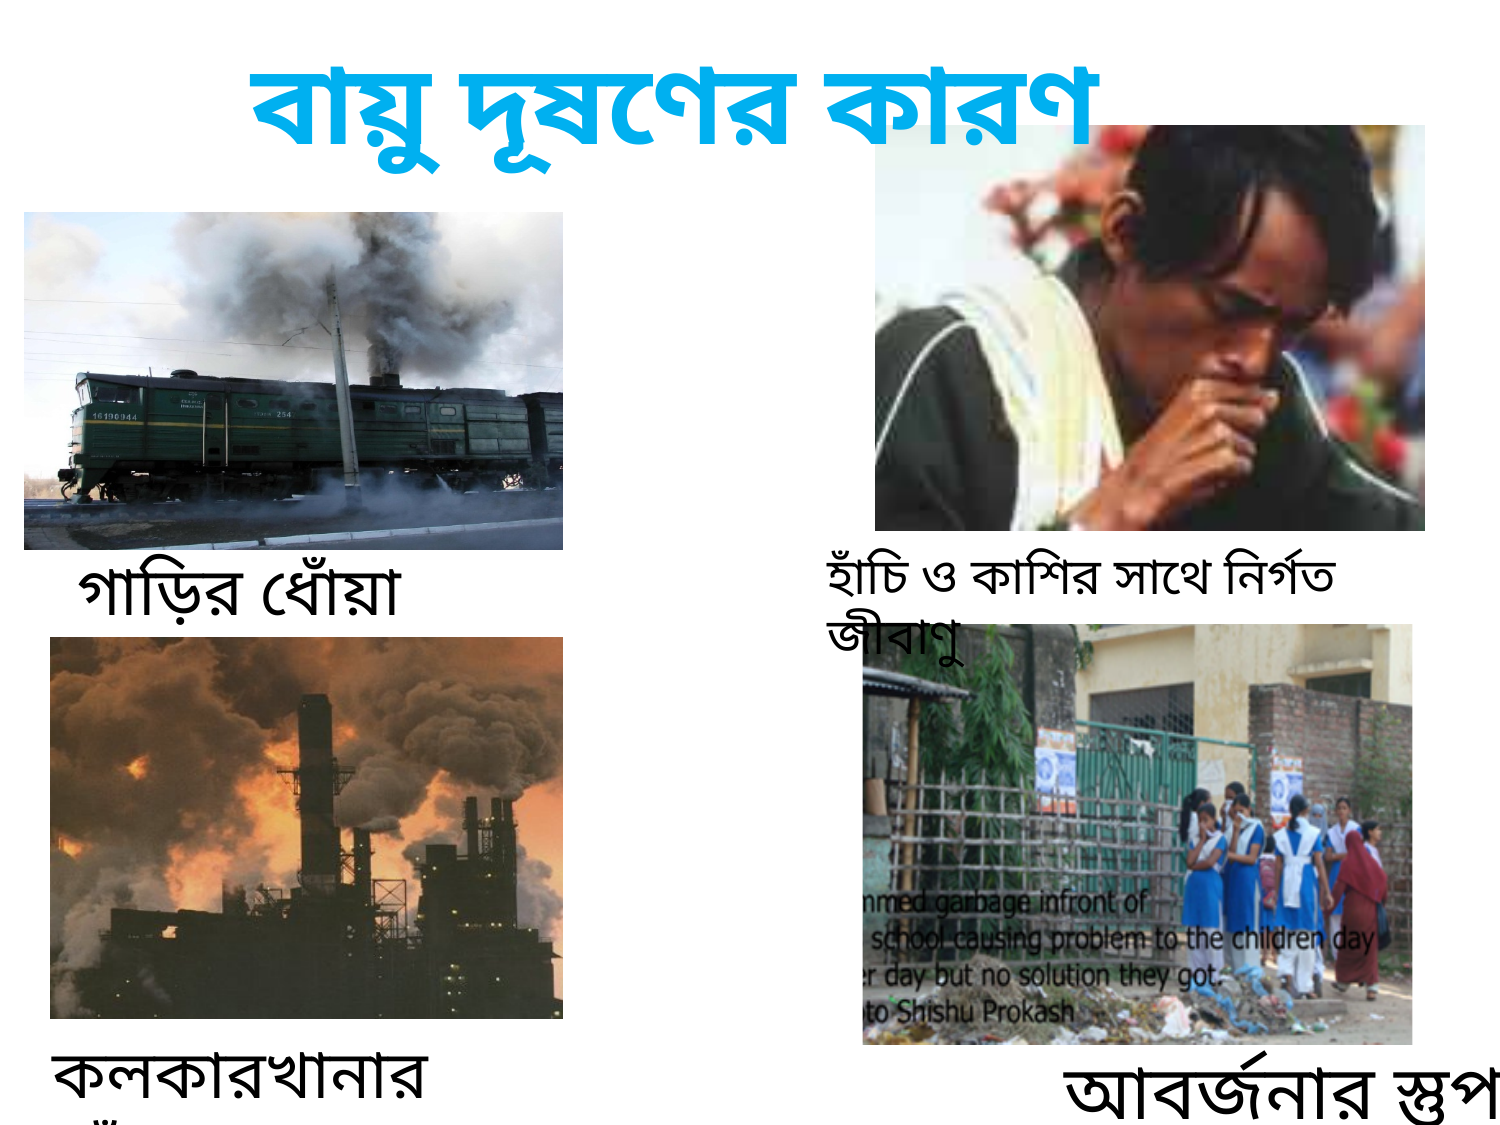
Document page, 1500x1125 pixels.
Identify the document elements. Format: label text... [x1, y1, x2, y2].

text_box বায়ু দূষণের কারণ [112, 24, 1238, 175]
text_box কলকারখানার ধোঁয়া [37, 1024, 513, 1125]
picture [874, 125, 1426, 532]
picture [24, 212, 563, 551]
text_box হাঁচি ও কাশির সাথে নির্গত জীবাণু [812, 537, 1375, 673]
picture [49, 637, 563, 1019]
text_box আবর্জনার স্তুপ [1049, 1037, 1500, 1125]
text_box গাড়ির ধোঁয়া [62, 560, 450, 635]
picture [862, 624, 1413, 1045]
